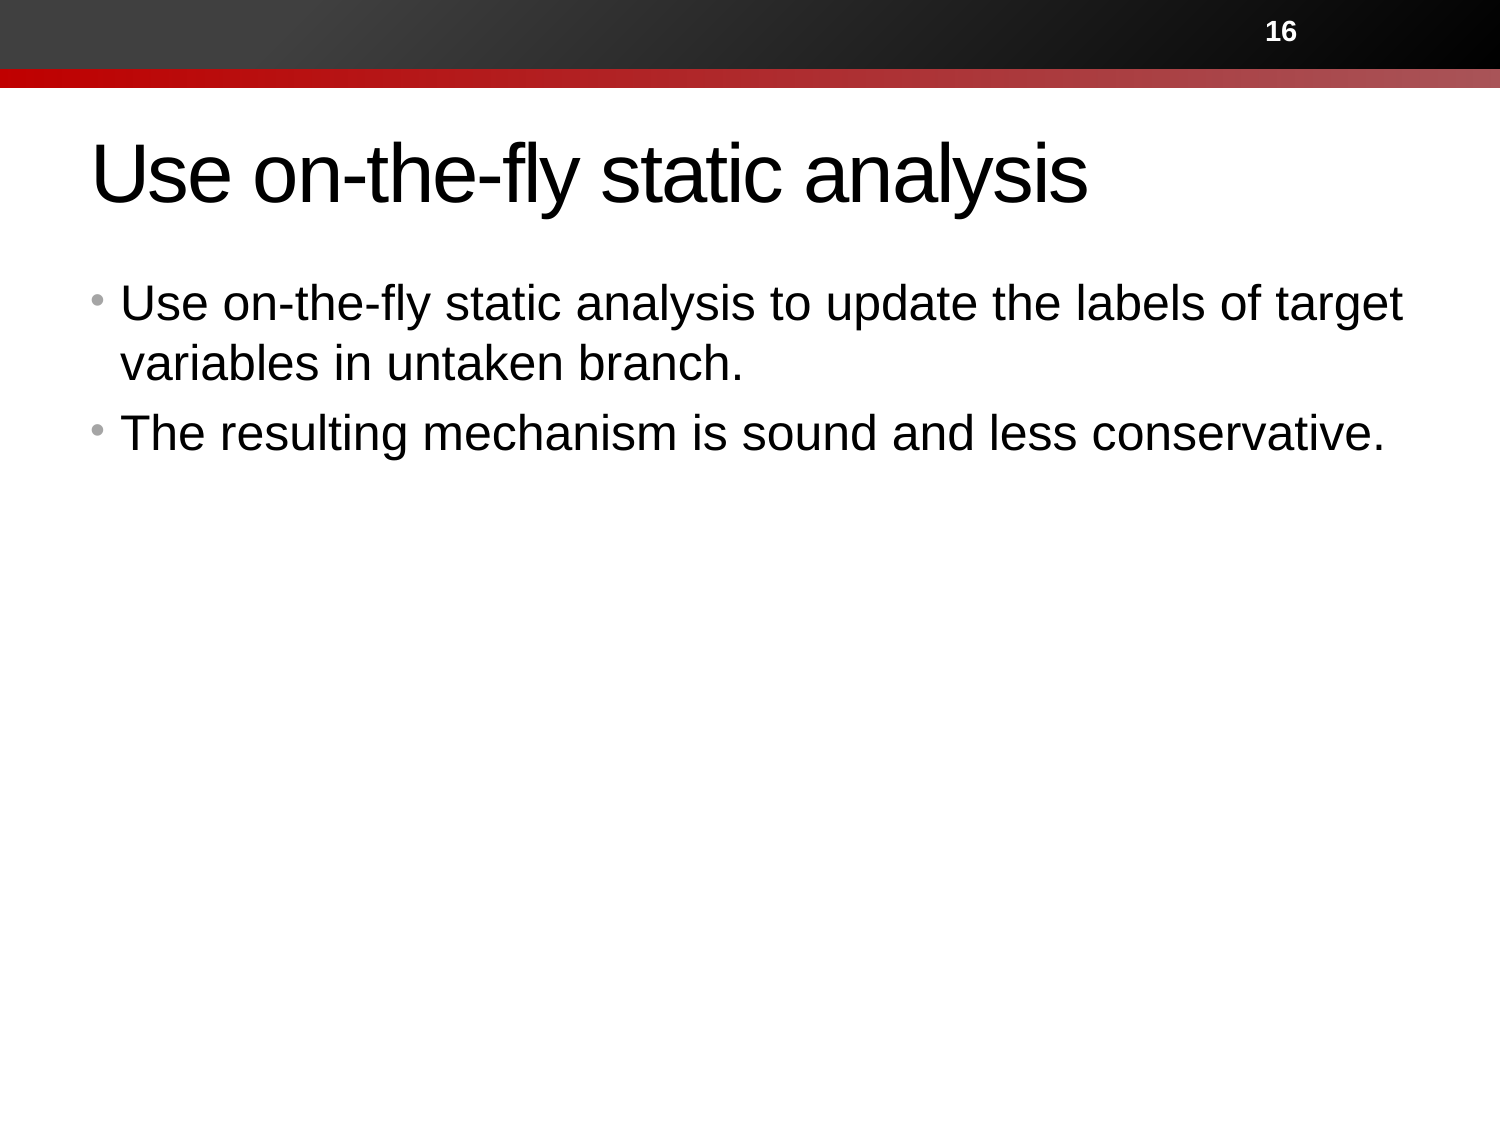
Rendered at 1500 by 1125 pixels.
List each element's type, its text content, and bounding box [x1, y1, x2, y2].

slide_number 16 [1250, 3, 1425, 57]
title Use on-the-fly static analysis [75, 87, 1425, 250]
list Use on-the-fly static analysis to update the labels of target variables in untaken branch. The resulting mechanism is sound and less conservative. [75, 262, 1425, 1063]
